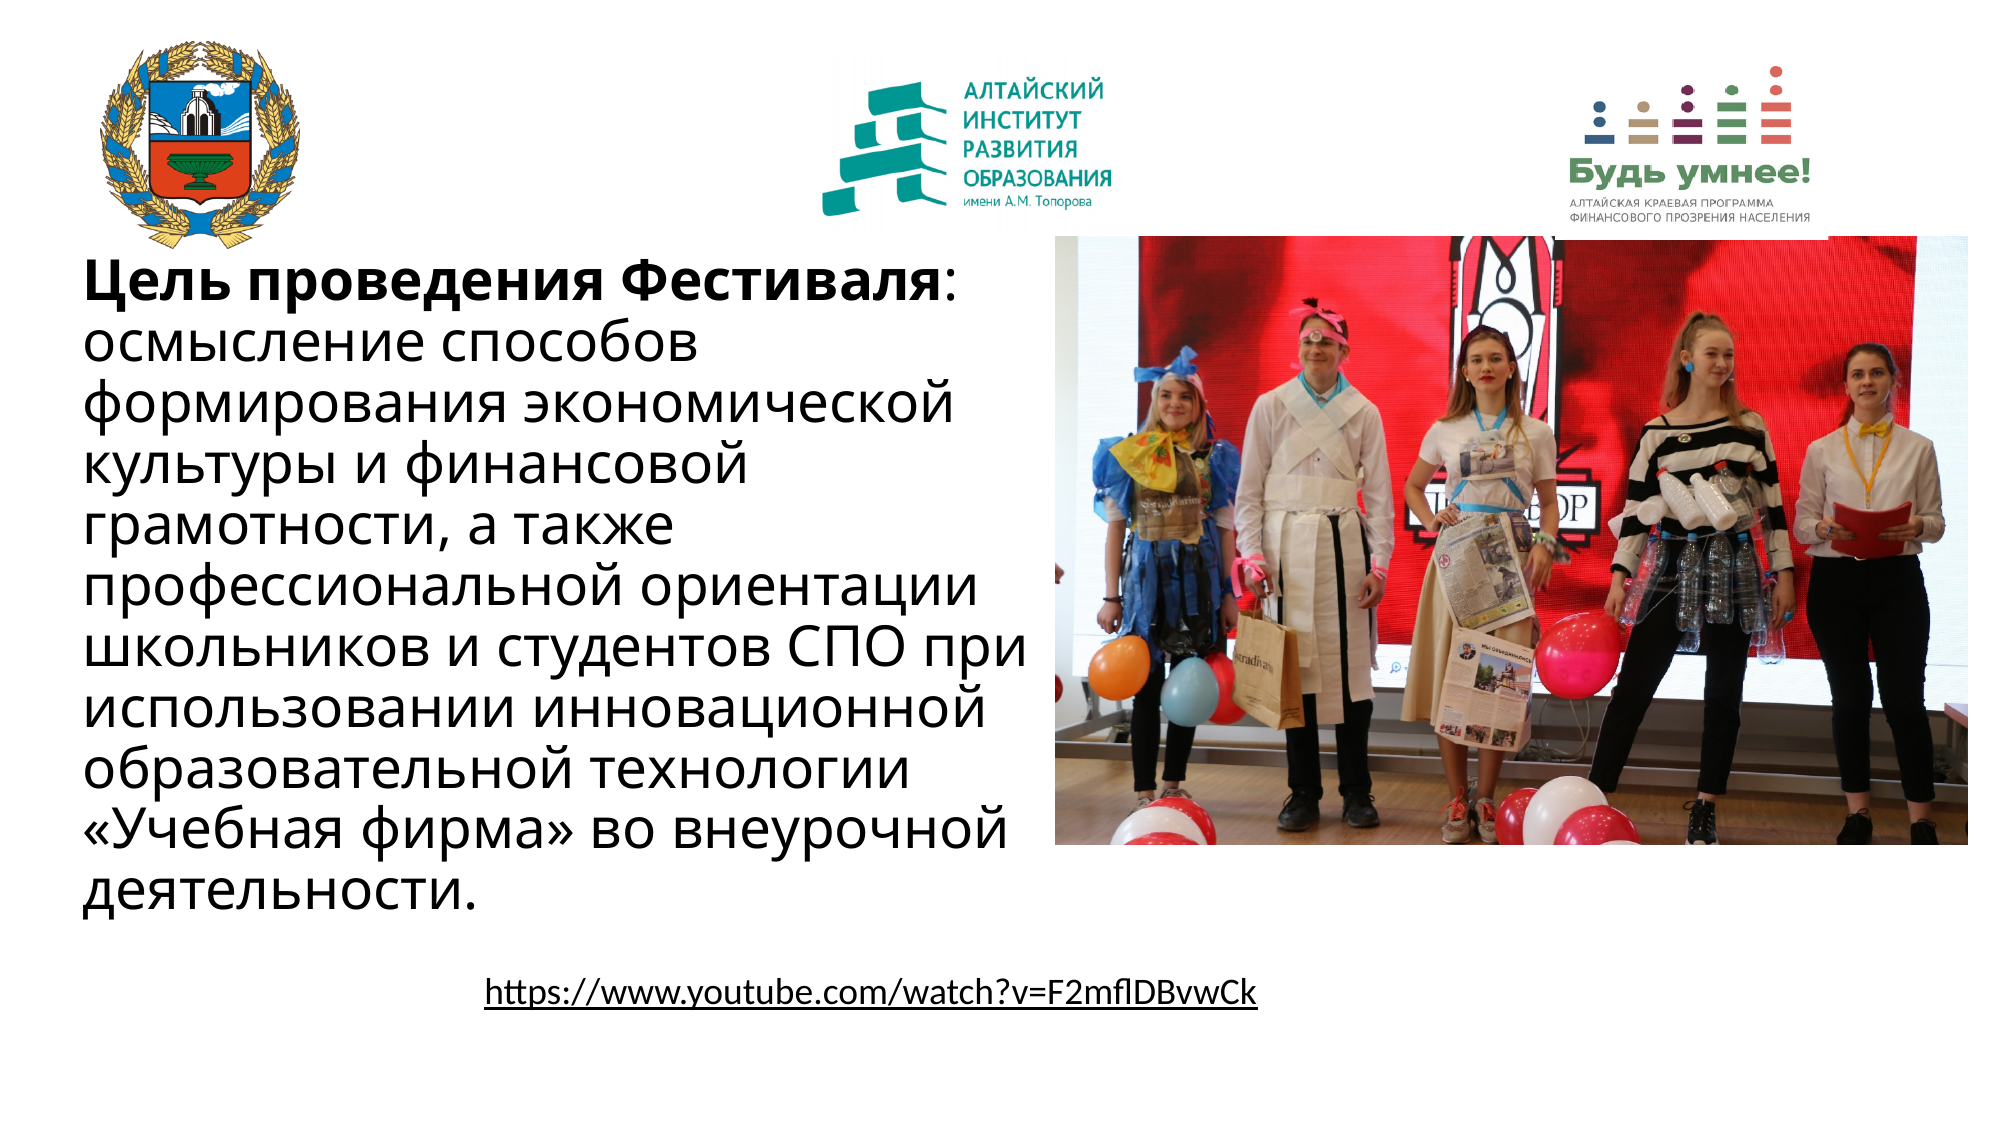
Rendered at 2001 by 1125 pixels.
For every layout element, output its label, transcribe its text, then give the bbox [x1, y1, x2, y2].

text_box https://www.youtube.com/watch?v=F2mflDBvwCk [469, 960, 1470, 1065]
picture [808, 46, 1130, 235]
picture [100, 41, 300, 249]
title Цель проведения Фестиваля: осмысление способов формирования экономической культуры и финансовой грамотности, а также профессиональной ориентации школьников и студентов СПО при использовании инновационной образовательной технологии «Учебная фирма» во внеурочной деятельности. [67, 236, 1056, 1067]
picture [1055, 41, 1968, 845]
